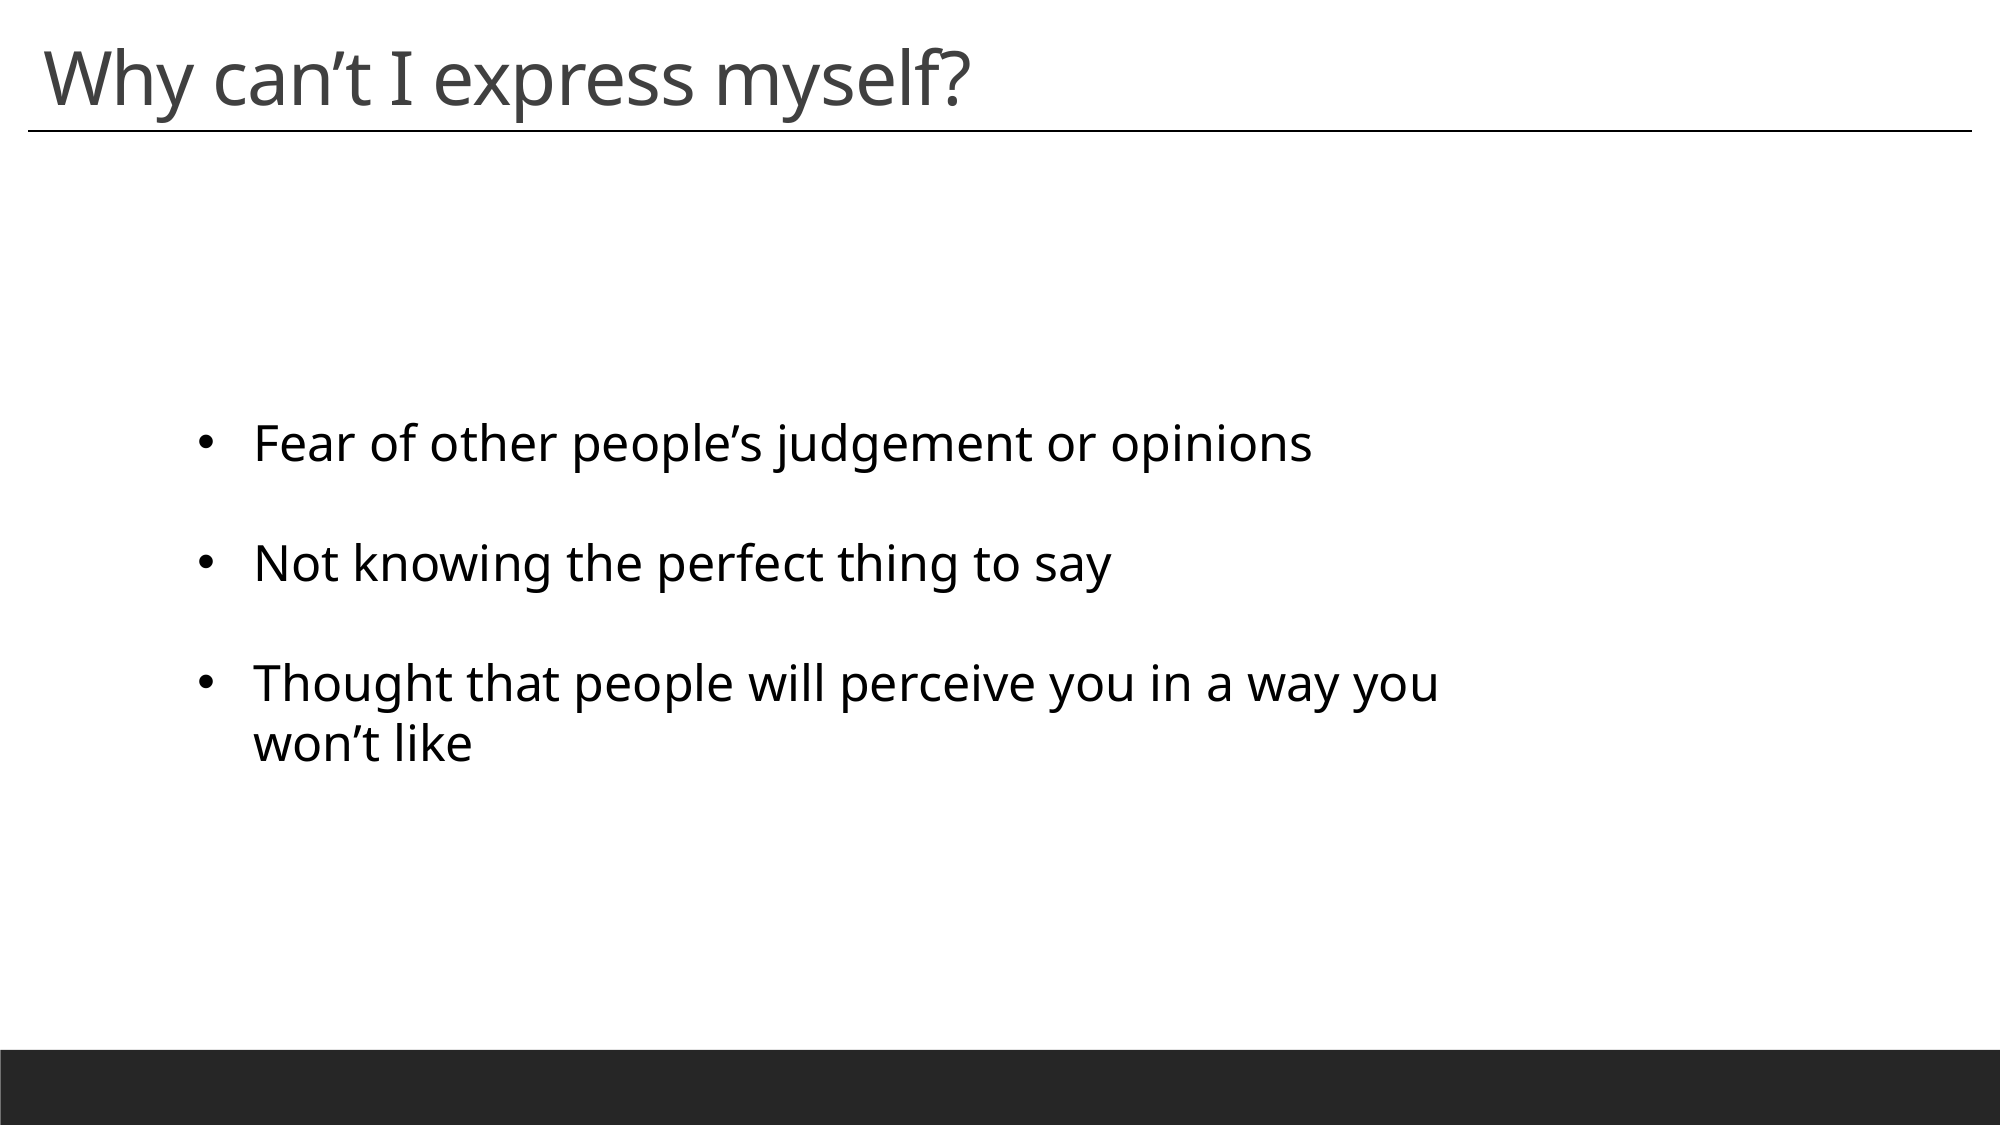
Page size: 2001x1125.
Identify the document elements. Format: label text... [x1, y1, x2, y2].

text_box Why can’t I express myself? [28, 0, 1729, 130]
text_box Fear of other people’s judgement or opinions Not knowing the perfect thing to say Thought that people will perceive you in a way you won’t like [182, 403, 1477, 944]
text_box [89, 264, 1383, 595]
